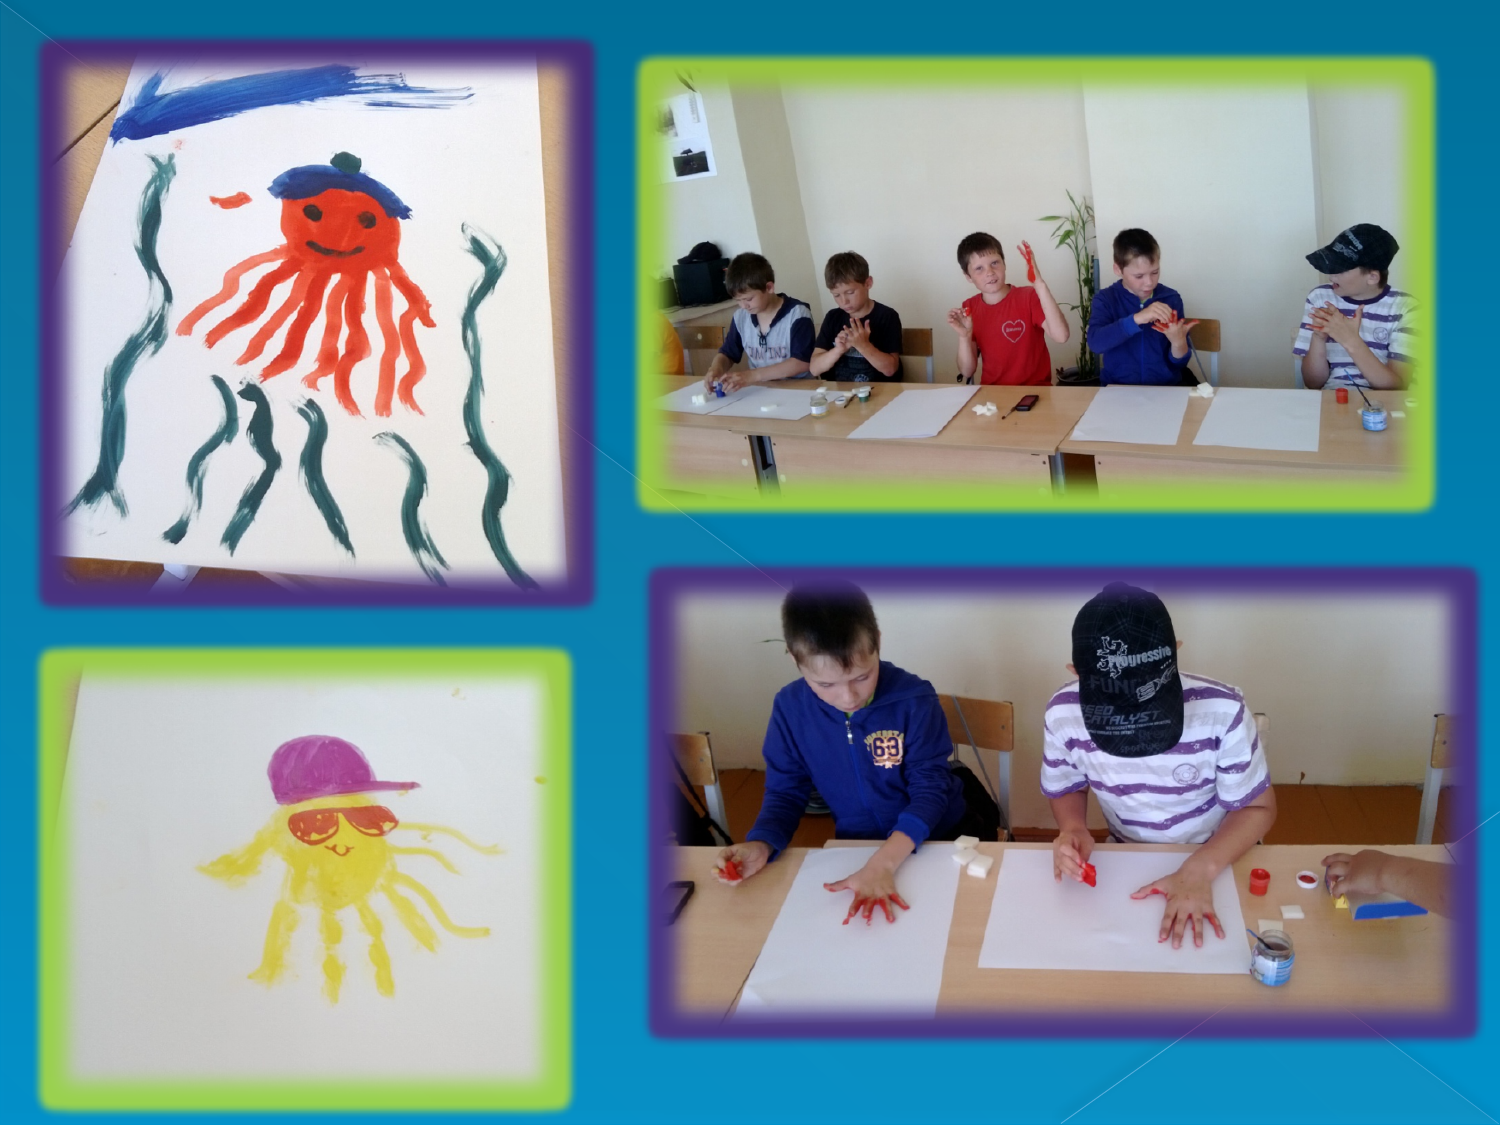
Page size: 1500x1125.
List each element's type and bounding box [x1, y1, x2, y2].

picture [46, 46, 587, 598]
picture [644, 64, 1427, 505]
picture [655, 573, 1469, 1031]
picture [46, 656, 563, 1102]
